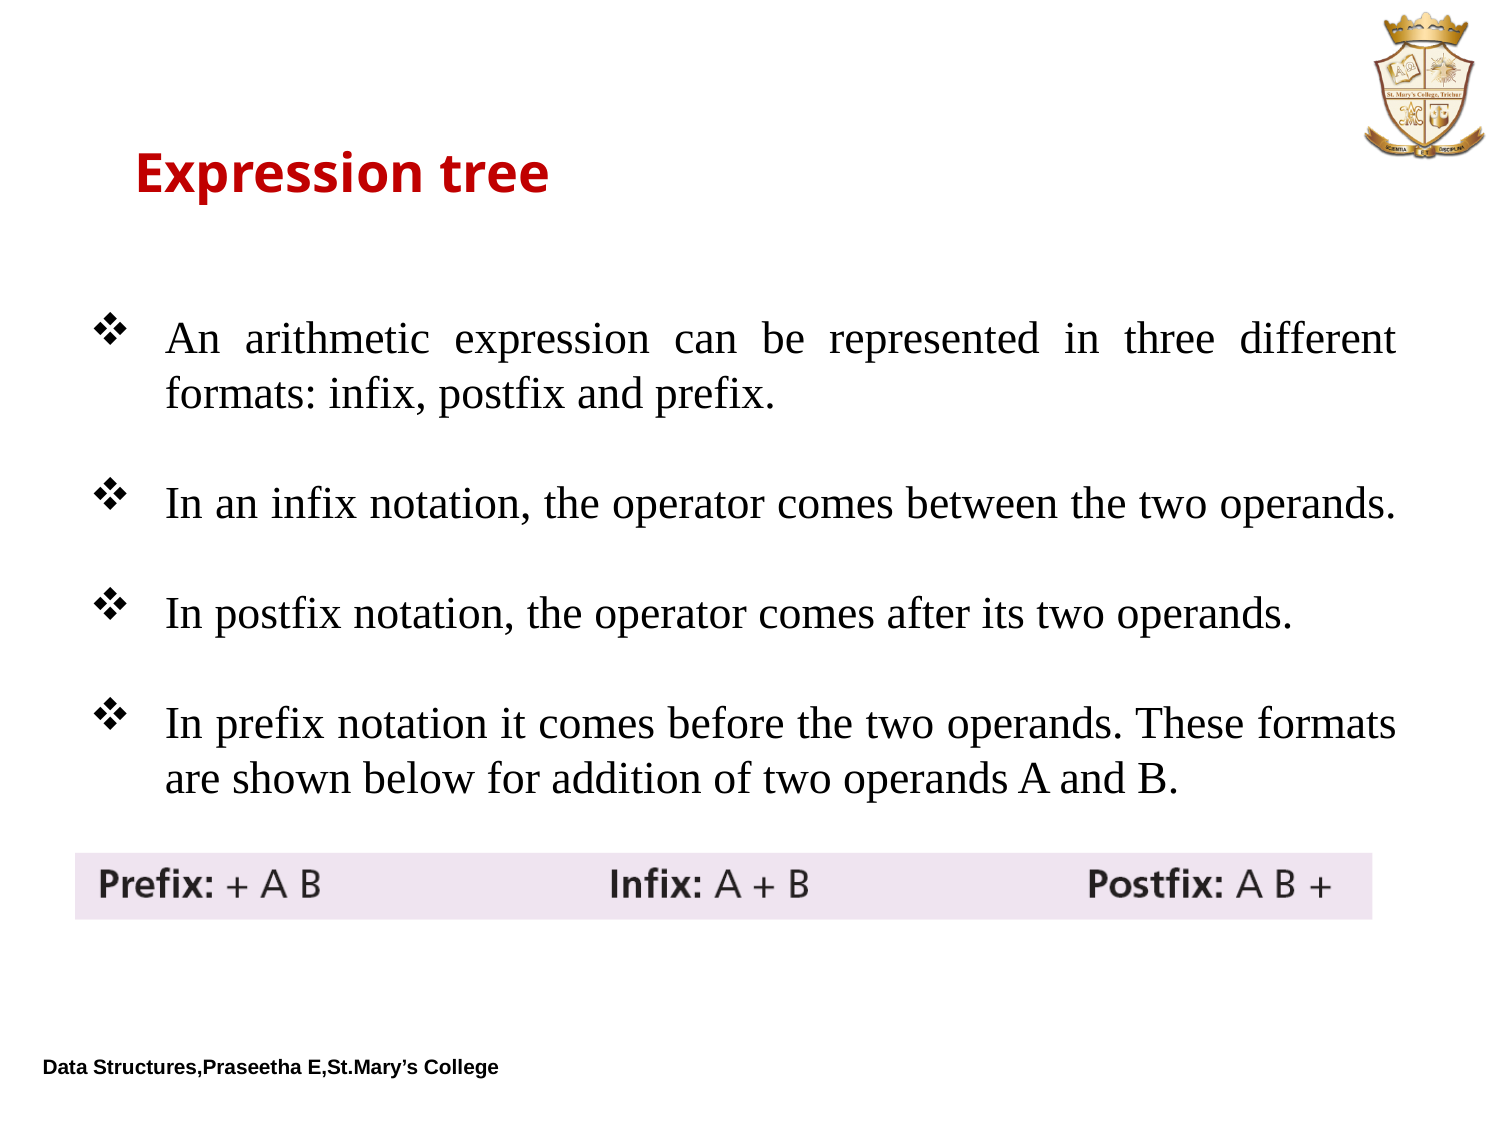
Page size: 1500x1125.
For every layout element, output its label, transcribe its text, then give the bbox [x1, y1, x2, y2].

text_box An arithmetic expression can be represented in three different formats: infix, postfix and prefix. In an infix notation, the operator comes between the two operands. In postfix notation, the operator comes after its two operands. In prefix notation it comes before the two operands. These formats are shown below for addition of two operands A and B. [74, 299, 1413, 892]
picture [74, 831, 1373, 954]
picture [1342, 0, 1500, 183]
text_box Data Structures,Praseetha E,St.Mary’s College [27, 1046, 514, 1087]
text_box Expression tree [41, 109, 892, 395]
